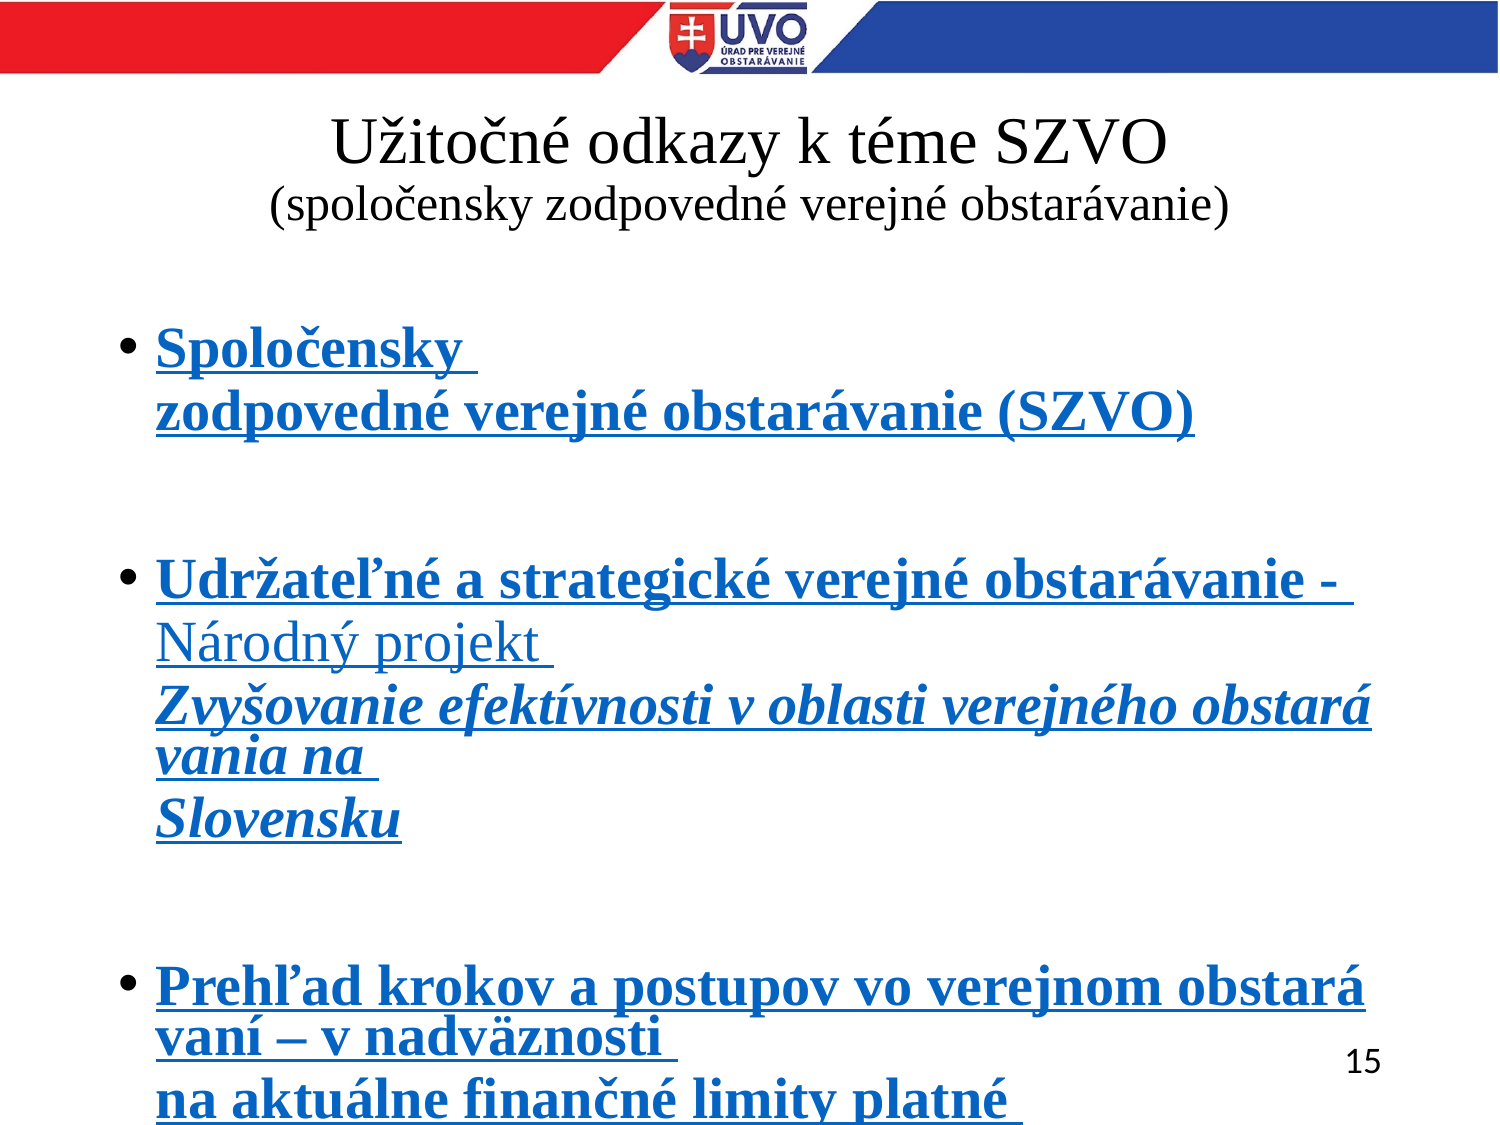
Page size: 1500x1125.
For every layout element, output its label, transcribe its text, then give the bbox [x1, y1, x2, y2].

title Užitočné odkazy k téme SZVO (spoločensky zodpovedné verejné obstarávanie) [103, 59, 1397, 278]
list Spoločensky zodpovedné verejné obstarávanie (SZVO) Udržateľné a strategické verejné obstarávanie - Národný projekt Zvyšovanie efektívnosti v oblasti verejného obstarávania na Slovensku Prehľad krokov a postupov vo verejnom obstarávaní – v nadväznosti na aktuálne finančné limity platné od 1. januára 2020 [103, 309, 1397, 1067]
picture [0, 0, 1500, 79]
